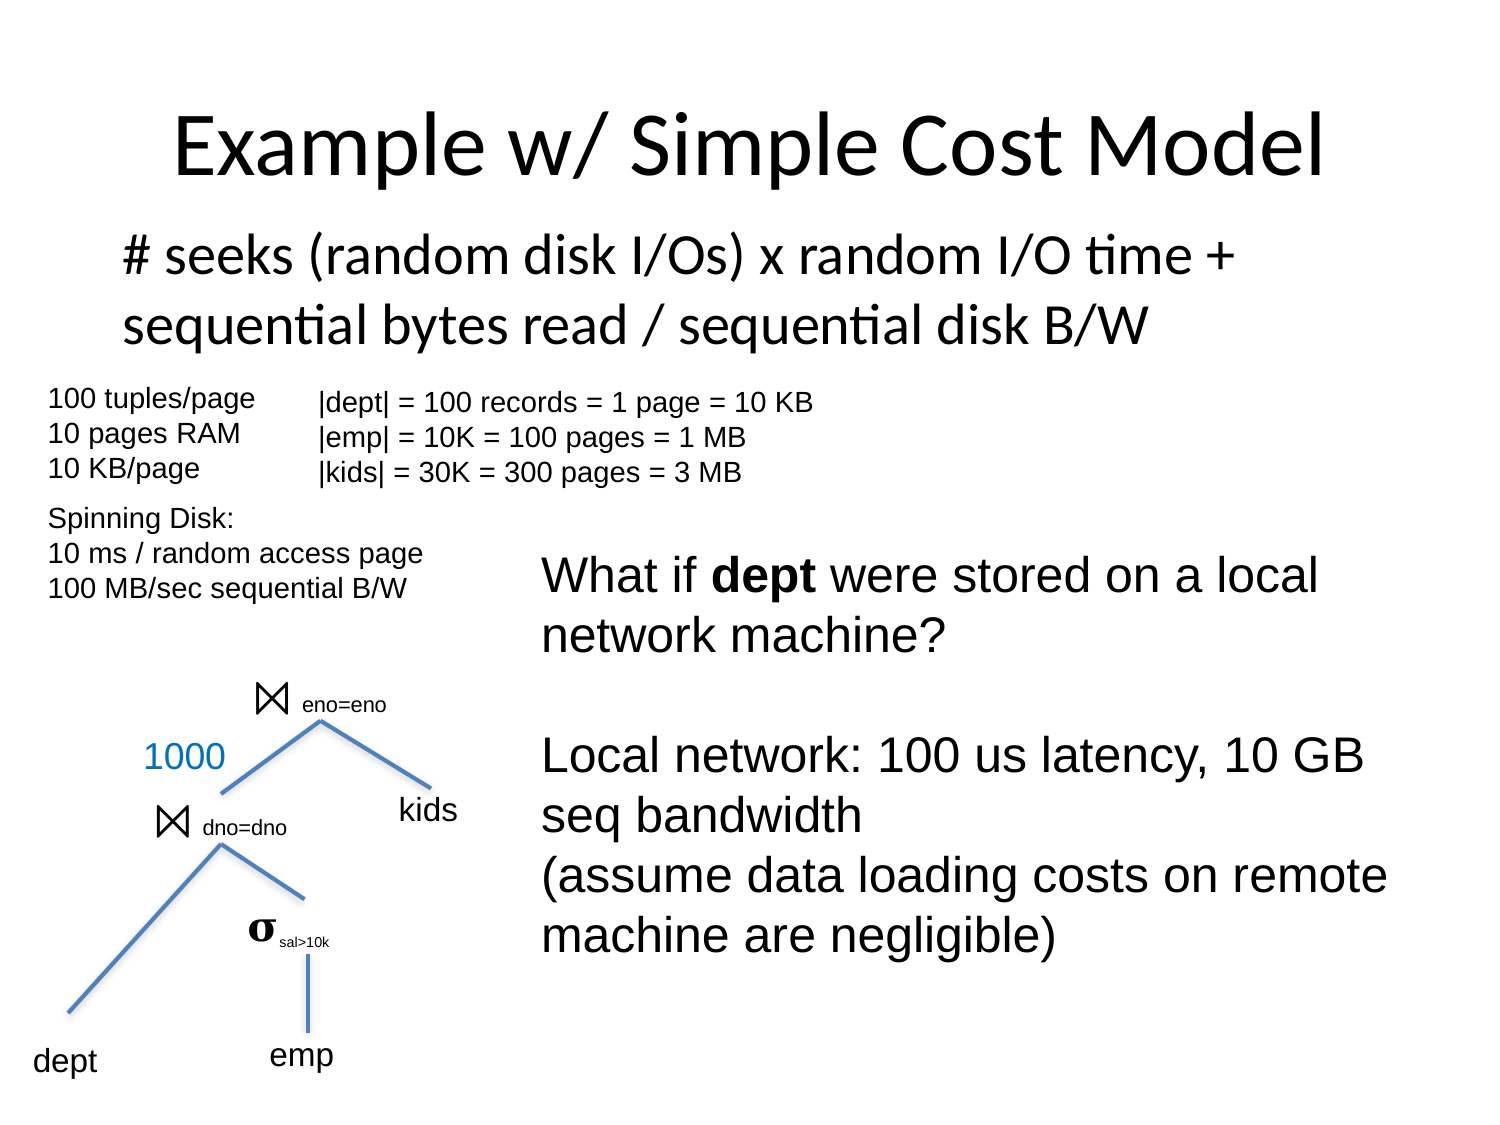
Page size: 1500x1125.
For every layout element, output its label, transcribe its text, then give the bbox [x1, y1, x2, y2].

title Example w/ Simple Cost Model [75, 45, 1425, 233]
text_box 100 tuples/page 10 pages RAM 10 KB/page [32, 371, 783, 492]
list # seeks (random disk I/Os) x random I/O time + sequential bytes read / sequential disk B/W [33, 208, 1383, 423]
text_box Spinning Disk: 10 ms / random access page 100 MB/sec sequential B/W [32, 492, 598, 647]
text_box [32, 670, 464, 1081]
text_box What if dept were stored on a local network machine? Local network: 100 us latency, 10 GB seq bandwidth (assume data loading costs on remote machine are negligible) [526, 535, 1446, 1039]
text_box |dept| = 100 records = 1 page = 10 KB |emp| = 10K = 100 pages = 1 MB |kids| = 30K = 300 pages = 3 MB [303, 375, 1054, 496]
